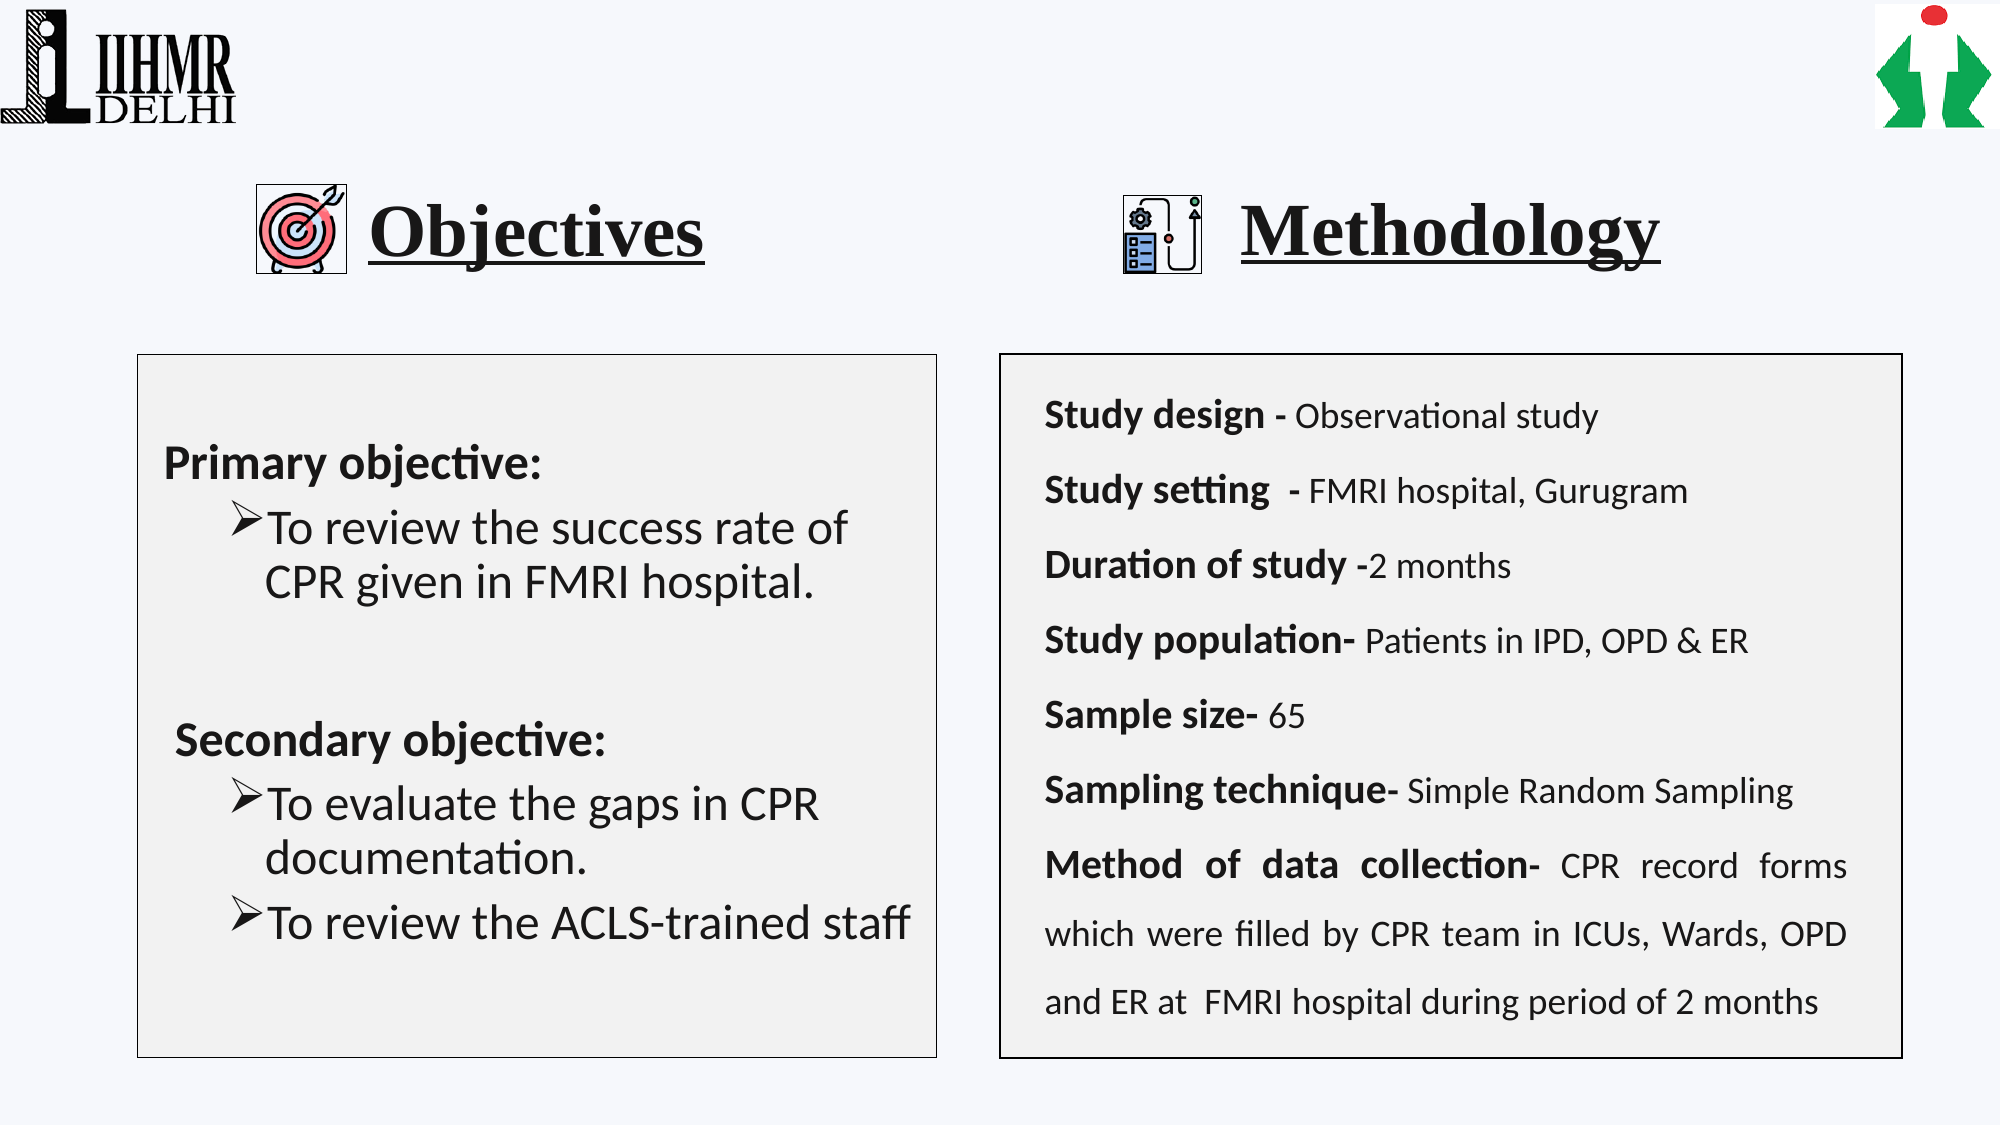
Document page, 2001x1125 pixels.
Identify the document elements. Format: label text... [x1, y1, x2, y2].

text_box [999, 353, 1903, 1059]
picture [1874, 4, 2000, 129]
title Objectives [353, 162, 971, 303]
picture [0, 6, 250, 124]
text_box Methodology [1034, 173, 1868, 279]
picture [1123, 195, 1202, 274]
list Primary objective: To review the success rate of CPR given in FMRI hospital. Secondary objective: To evaluate the gaps in CPR documentation. To review the ACLS-trained staff [137, 354, 937, 1058]
text_box Study design - Observational study Study setting - FMRI hospital, Gurugram Duration of study -2 months Study population- Patients in IPD, OPD & ER Sample size- 65 Sampling technique- Simple Random Sampling Method of data collection- CPR record forms which were filled by CPR team in ICUs, Wards, OPD and ER at FMRI hospital during period of 2 months [1029, 354, 1863, 1074]
picture [256, 184, 347, 274]
